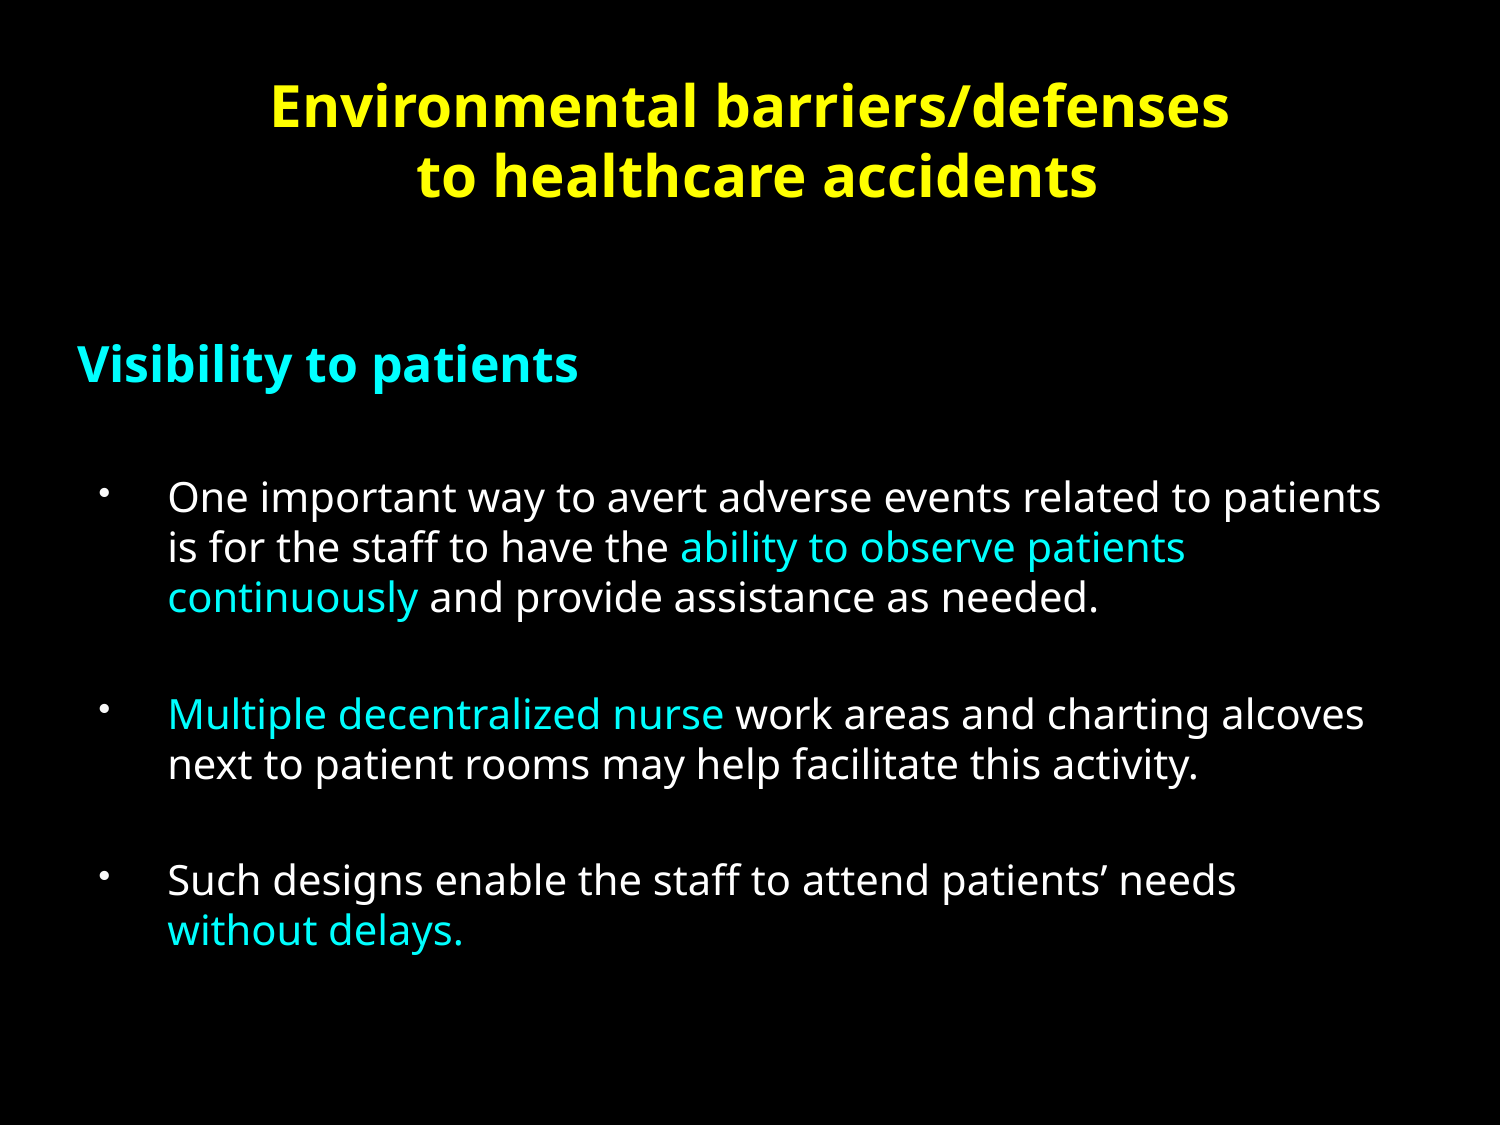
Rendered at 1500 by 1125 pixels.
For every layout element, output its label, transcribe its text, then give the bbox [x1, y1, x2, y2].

list Visibility to patients One important way to avert adverse events related to patients is for the staff to have the ability to observe patients continuously and provide assistance as needed. Multiple decentralized nurse work areas and charting alcoves next to patient rooms may help facilitate this activity. Such designs enable the staff to attend patients’ needs without delays. [62, 324, 1413, 1125]
title Environmental barriers/defenses to healthcare accidents [75, 45, 1425, 233]
